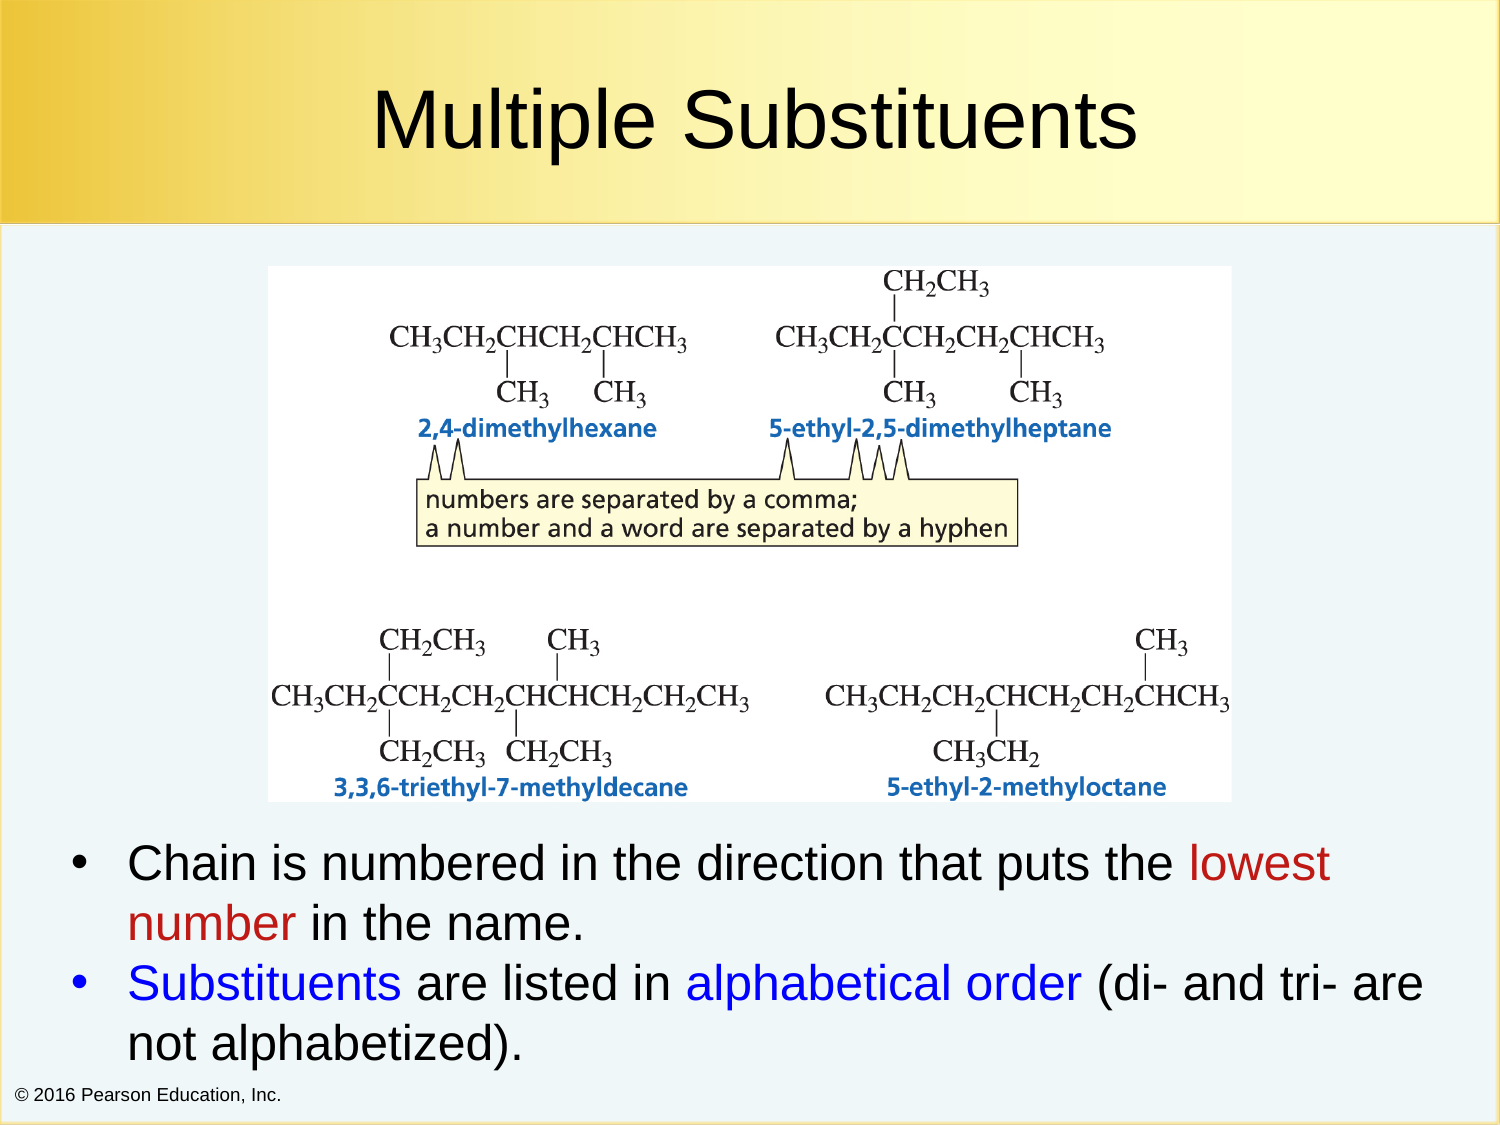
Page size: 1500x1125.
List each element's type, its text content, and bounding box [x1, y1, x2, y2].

picture [267, 265, 1232, 803]
text_box Chain is numbered in the direction that puts the lowest number in the name. Substituents are listed in alphabetical order (di- and tri- are not alphabetized). [55, 823, 1443, 1079]
text_box Multiple Substituents [117, 21, 1393, 209]
